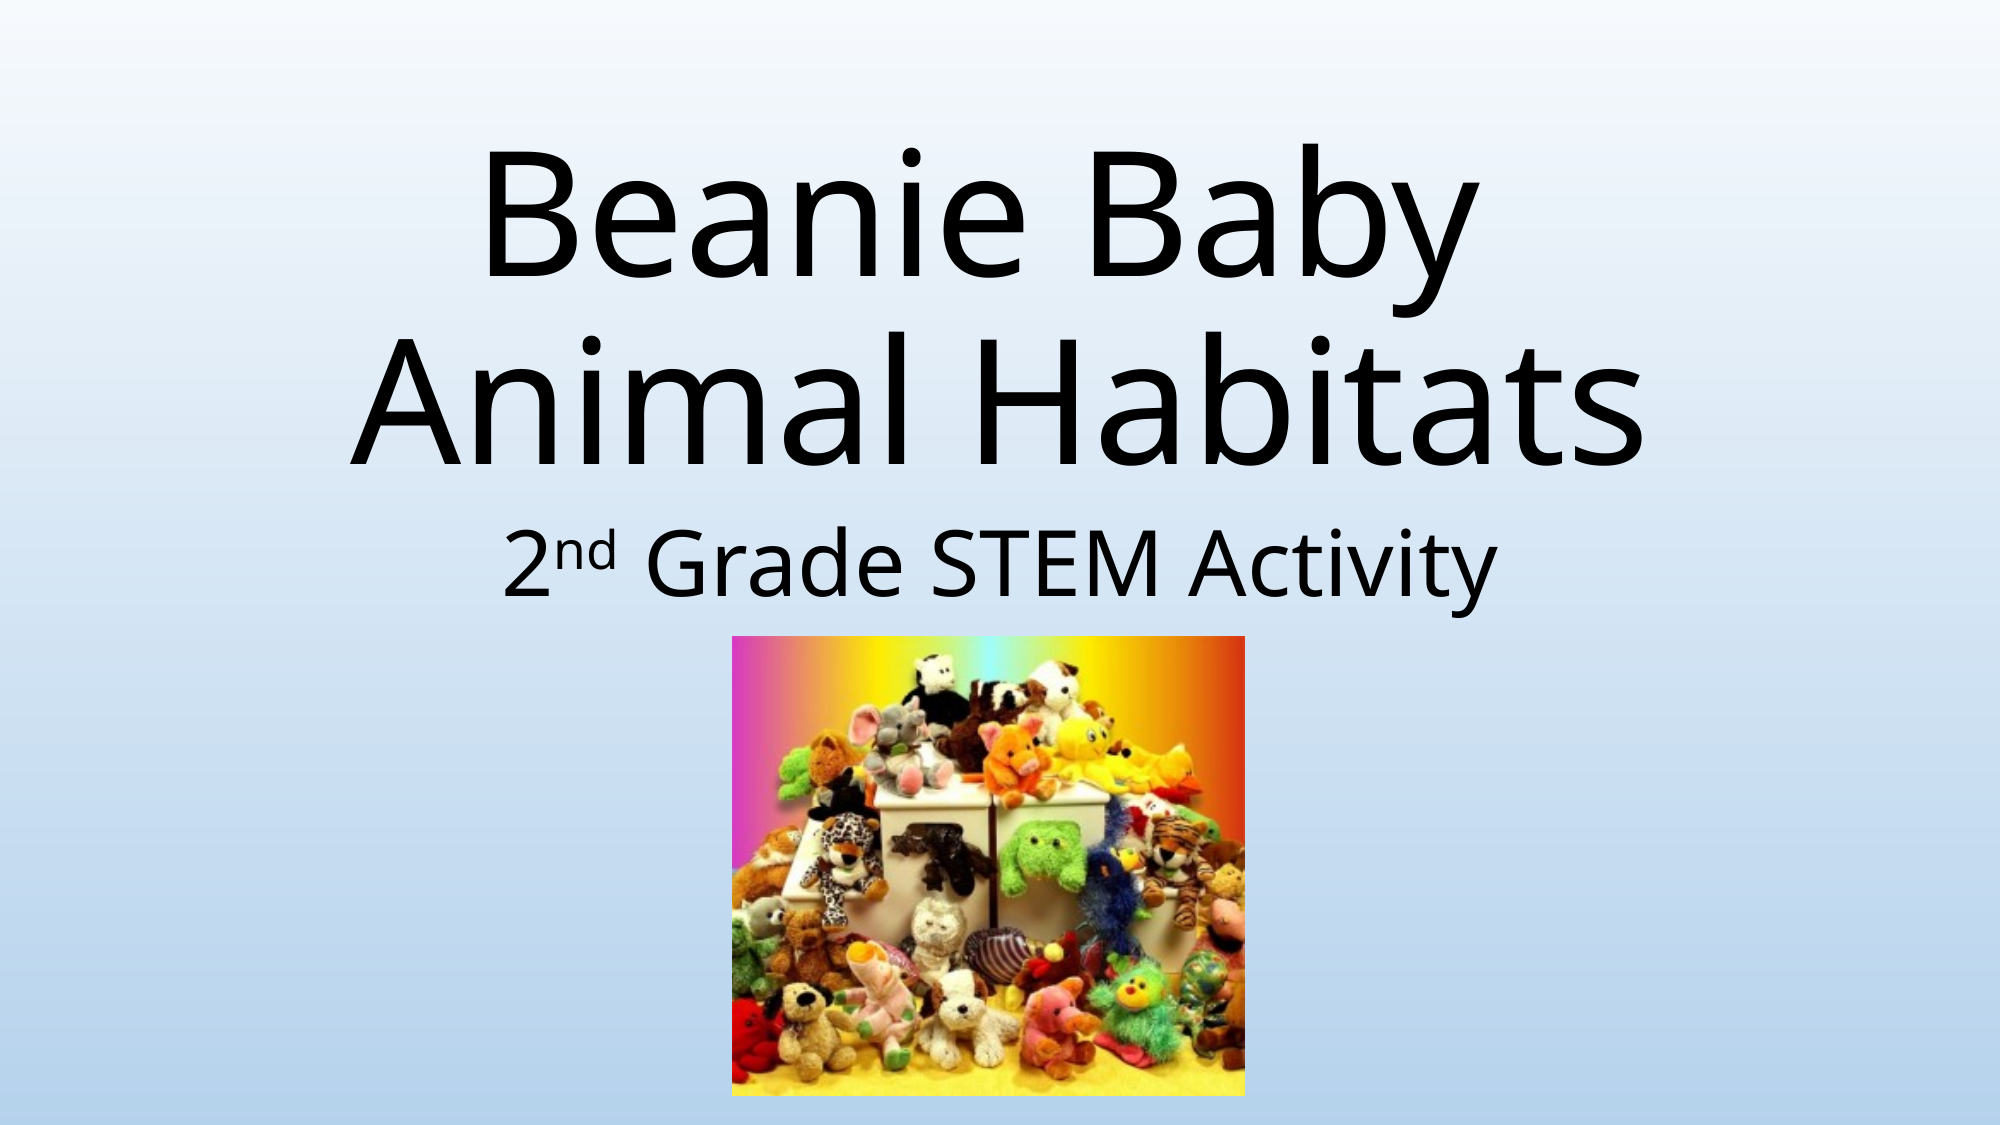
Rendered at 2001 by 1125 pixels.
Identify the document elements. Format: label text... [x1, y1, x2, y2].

subtitle 2nd Grade STEM Activity [249, 510, 1750, 782]
text_box Beanie Baby Animal Habitats [137, 117, 1863, 510]
picture [732, 636, 1245, 1096]
